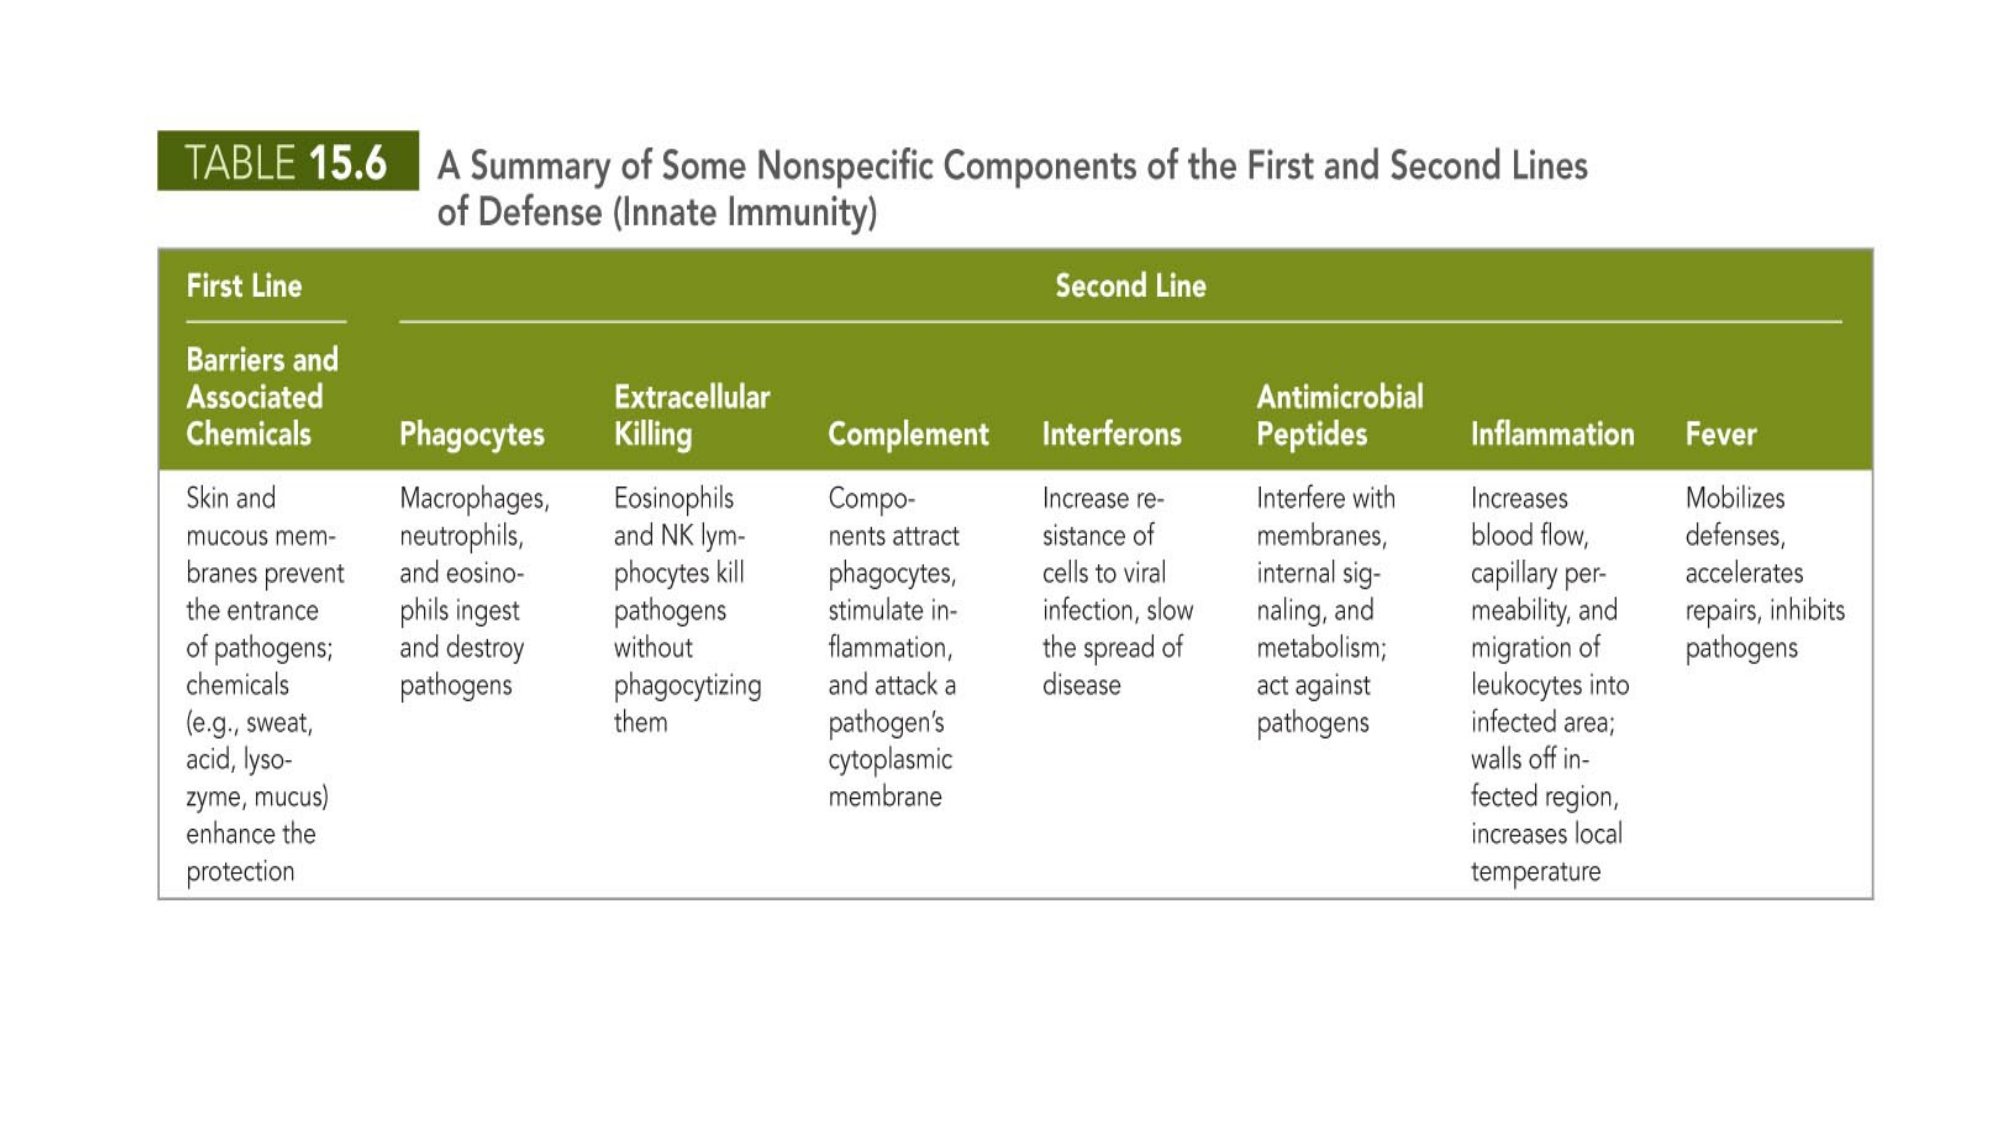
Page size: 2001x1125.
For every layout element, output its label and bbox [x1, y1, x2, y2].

picture [145, 115, 1887, 907]
